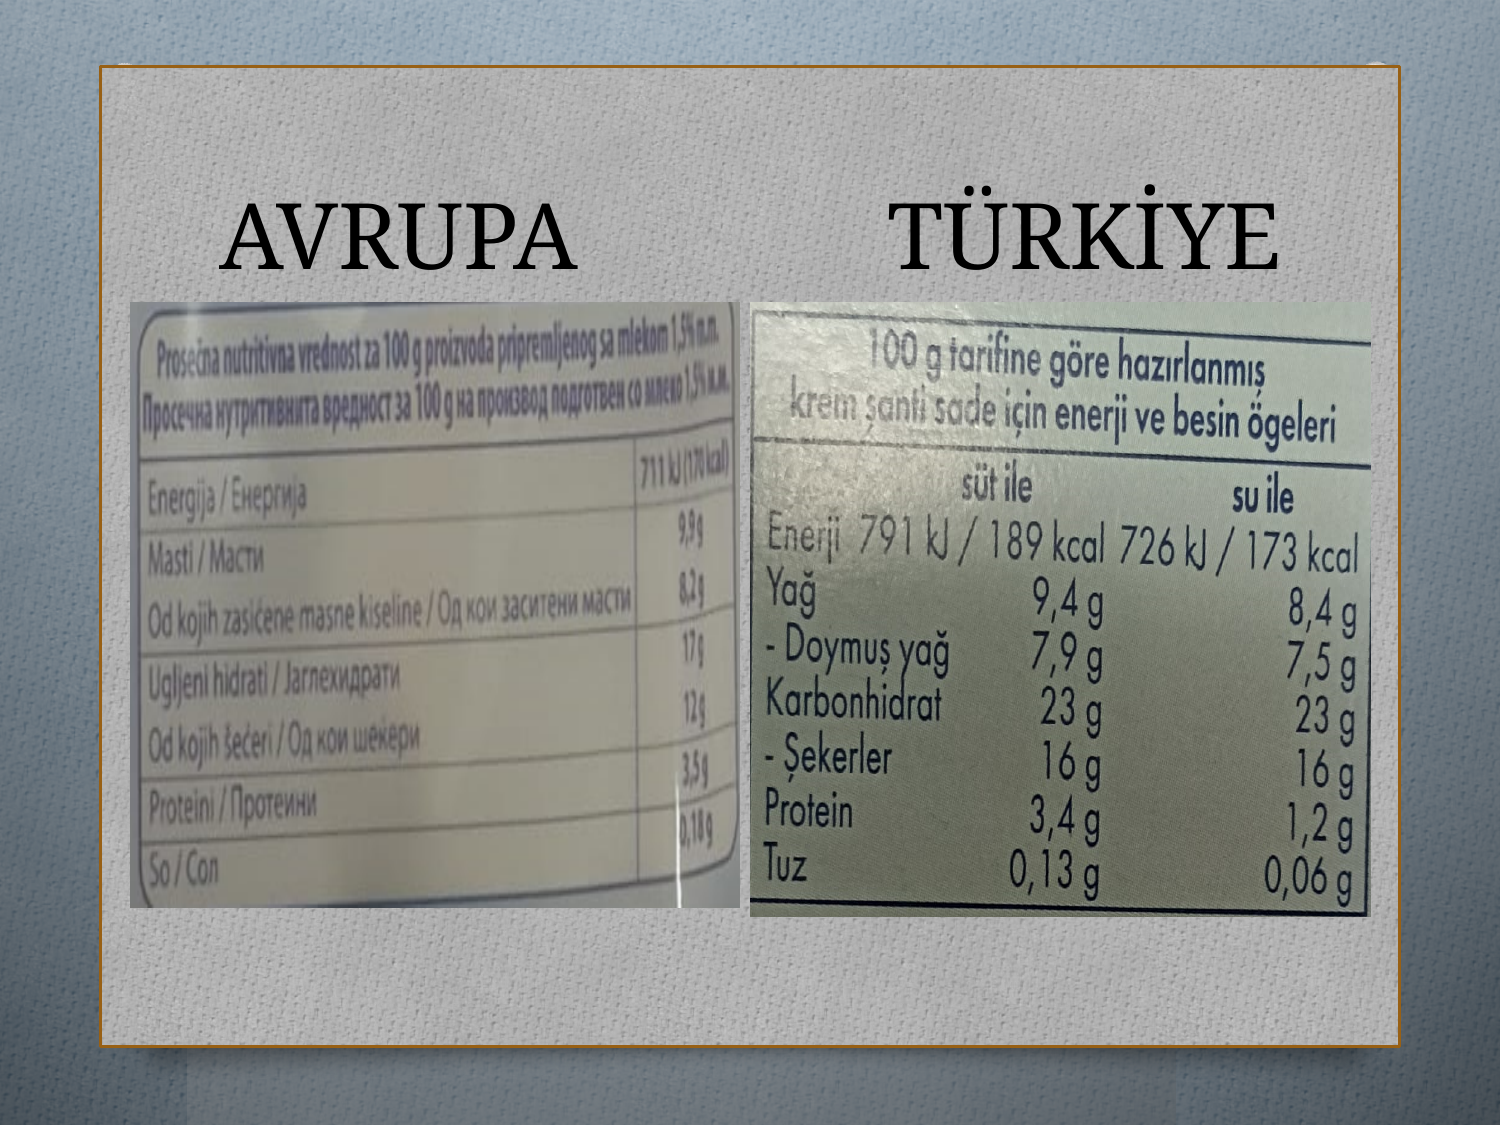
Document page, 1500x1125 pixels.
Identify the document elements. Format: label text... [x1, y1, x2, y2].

picture [749, 302, 1372, 918]
picture [1328, 35, 1439, 136]
picture [75, 29, 192, 126]
title AVRUPA TÜRKİYE [179, 134, 1323, 332]
picture [130, 302, 740, 909]
text_box [99, 65, 1401, 1048]
